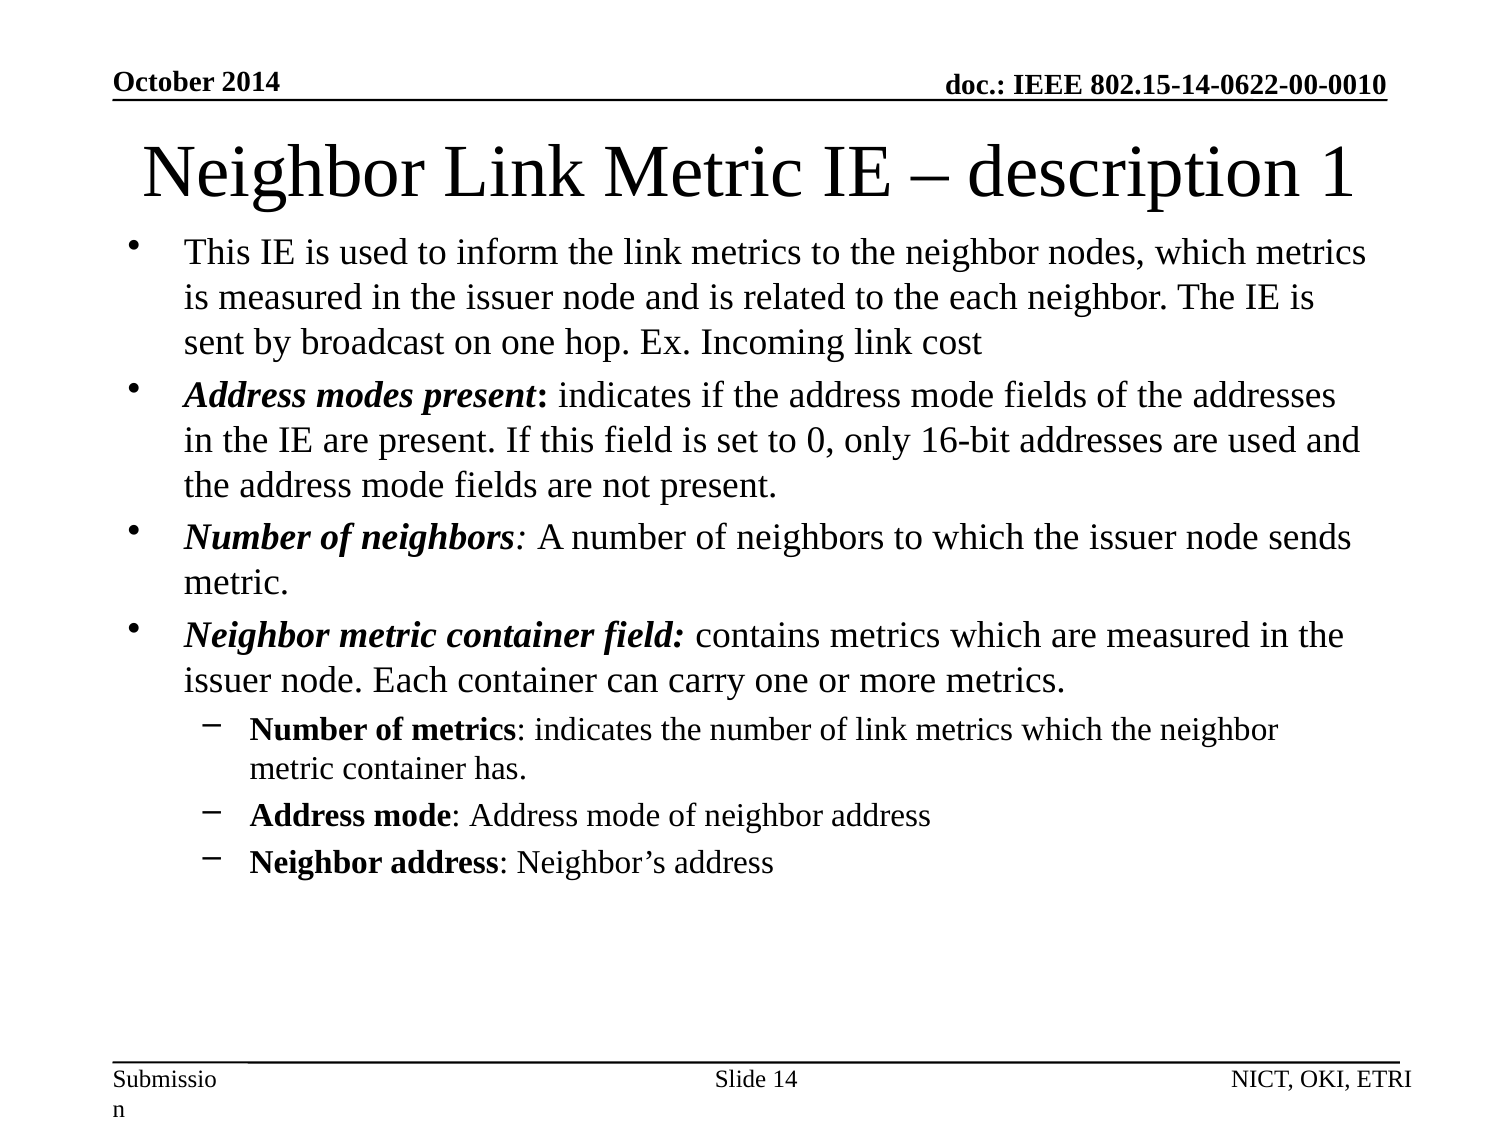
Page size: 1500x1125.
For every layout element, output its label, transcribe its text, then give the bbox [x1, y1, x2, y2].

slide_number Slide 14 [712, 1062, 800, 1093]
title Neighbor Link Metric IE – description 1 [112, 112, 1388, 219]
footer NICT, OKI, ETRI [900, 1062, 1413, 1093]
list This IE is used to inform the link metrics to the neighbor nodes, which metrics is measured in the issuer node and is related to the each neighbor. The IE is sent by broadcast on one hop. Ex. Incoming link cost Address modes present: indicates if the address mode fields of the addresses in the IE are present. If this field is set to 0, only 16-bit addresses are used and the address mode fields are not present. Number of neighbors: A number of neighbors to which the issuer node sends metric. Neighbor metric container field: contains metrics which are measured in the issuer node. Each container can carry one or more metrics. Number of metrics: indicates the number of link metrics which the neighbor metric container has. Address mode: Address mode of neighbor address Neighbor address: Neighbor’s address [112, 219, 1388, 1000]
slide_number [112, 62, 375, 98]
